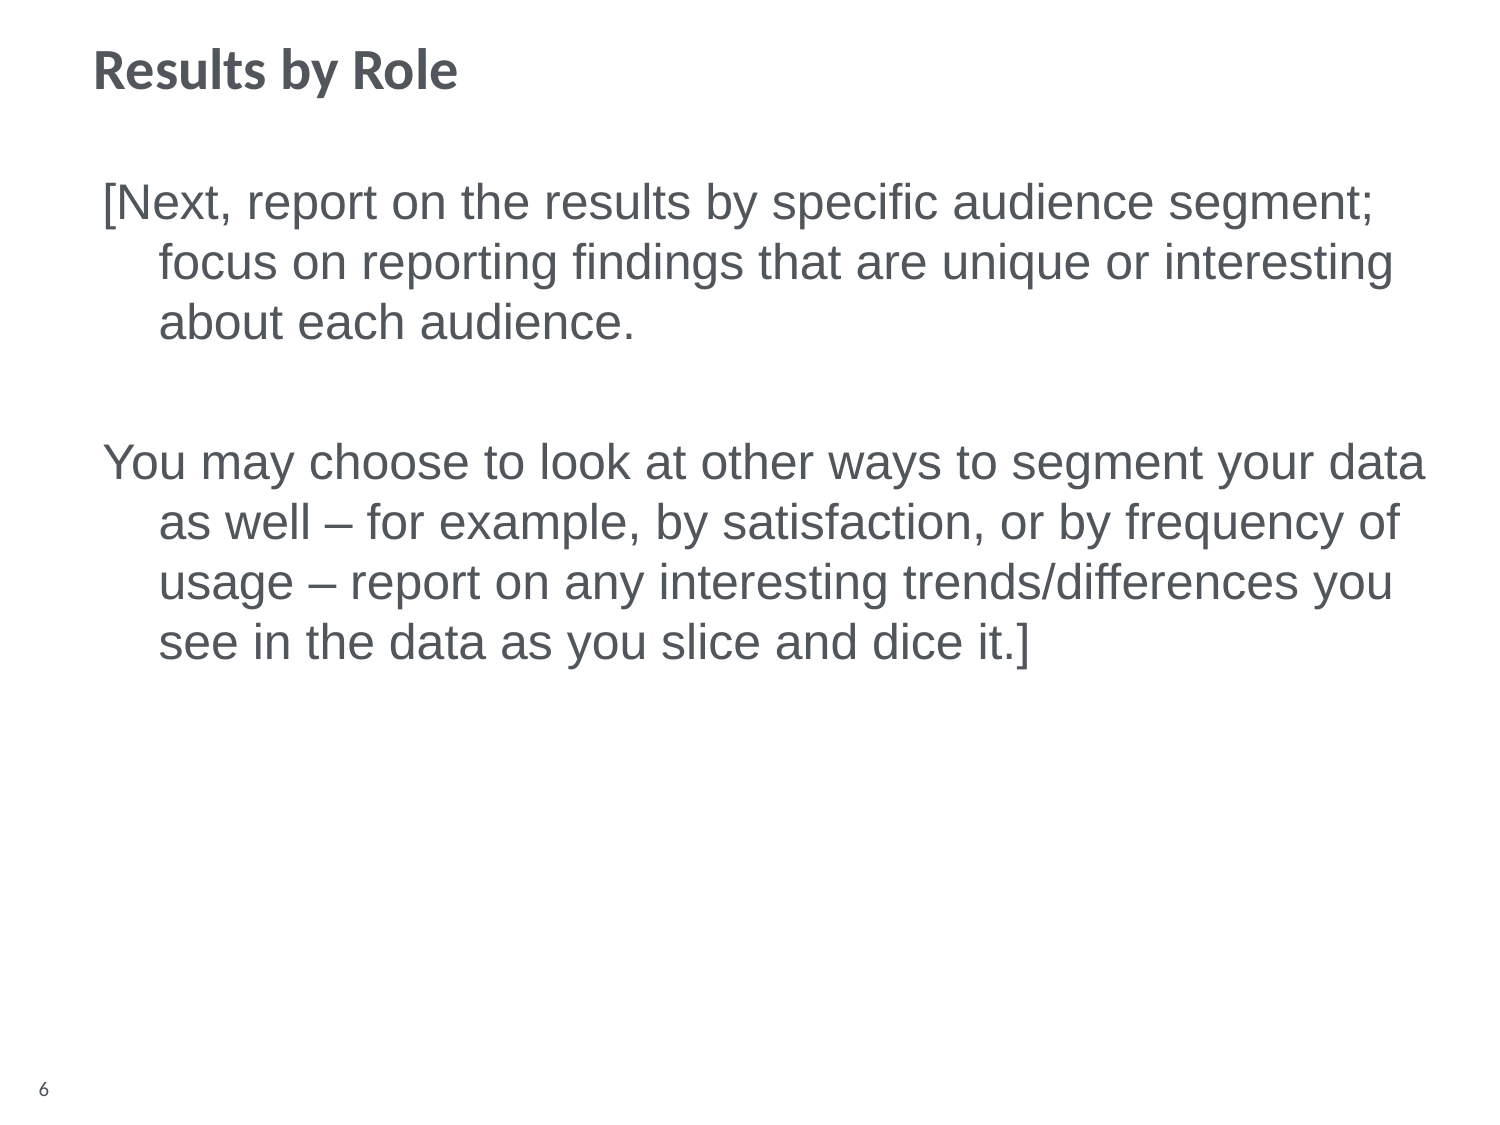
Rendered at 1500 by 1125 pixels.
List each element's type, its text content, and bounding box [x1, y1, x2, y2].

text_box Results by Role [87, 24, 1413, 88]
text_box [Next, report on the results by specific audience segment; focus on reporting findings that are unique or interesting about each audience. You may choose to look at other ways to segment your data as well – for example, by satisfaction, or by frequency of usage – report on any interesting trends/differences you see in the data as you slice and dice it.] [87, 162, 1450, 678]
